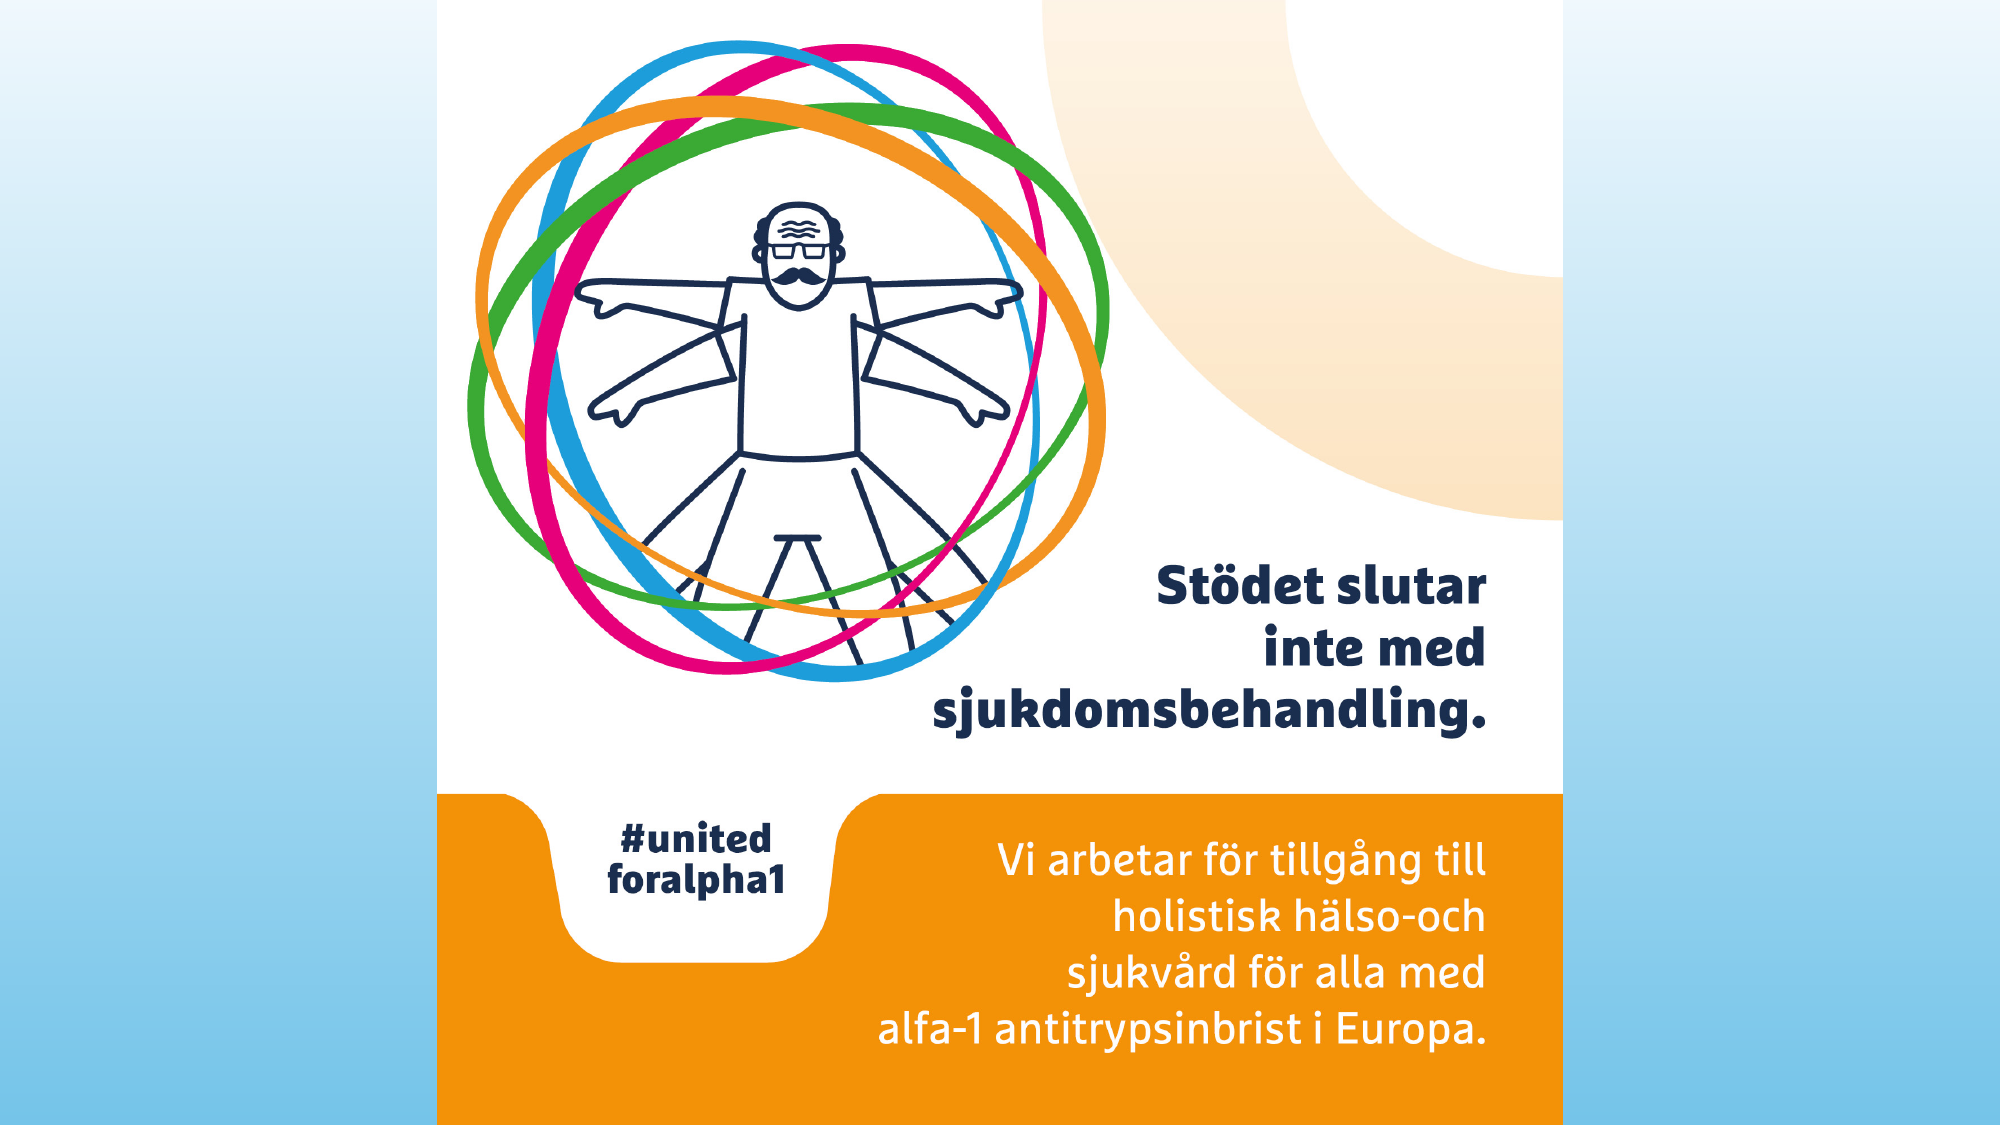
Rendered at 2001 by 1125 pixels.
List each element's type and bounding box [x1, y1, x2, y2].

picture [436, 0, 1563, 1125]
